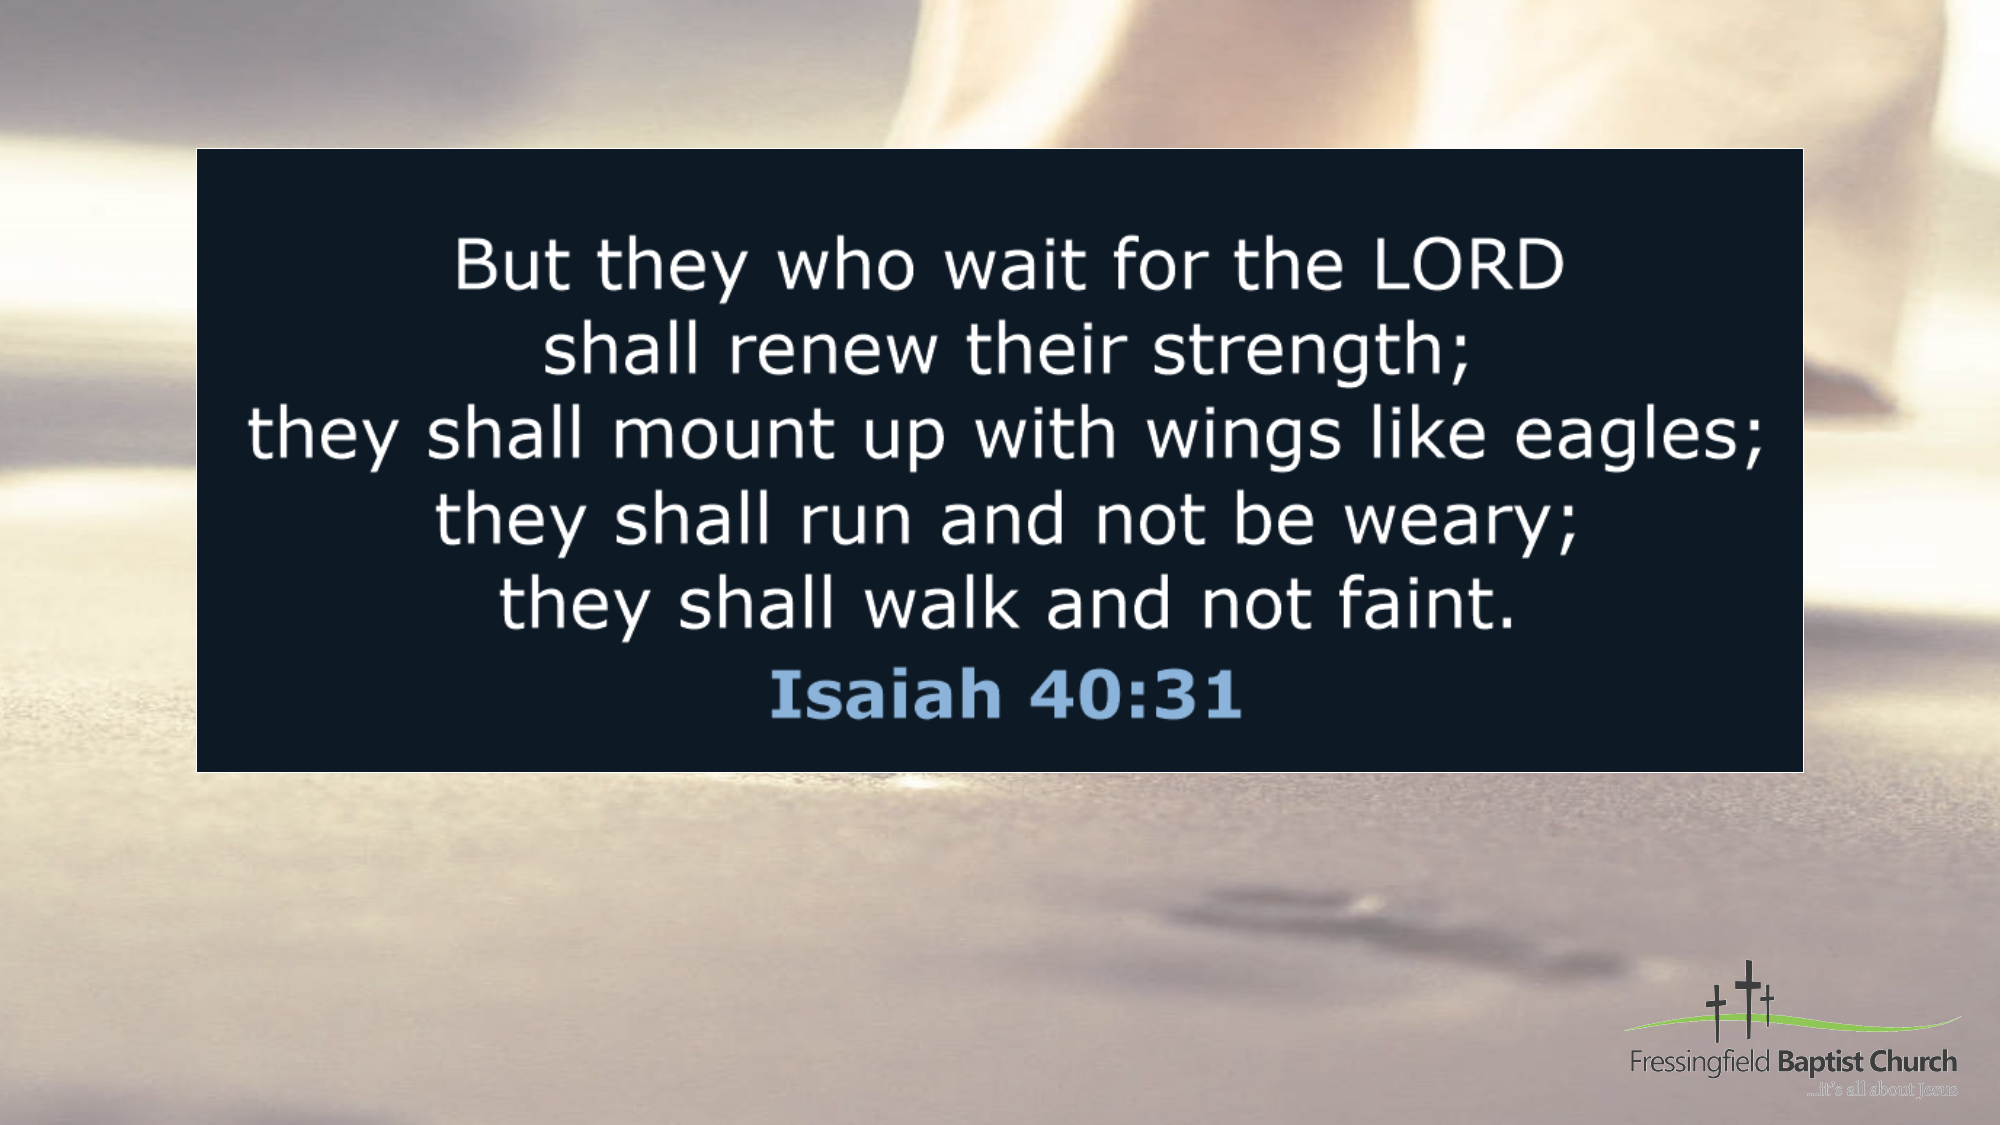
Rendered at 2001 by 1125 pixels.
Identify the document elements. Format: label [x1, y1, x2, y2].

picture [1619, 956, 1967, 1101]
picture [196, 148, 1804, 773]
